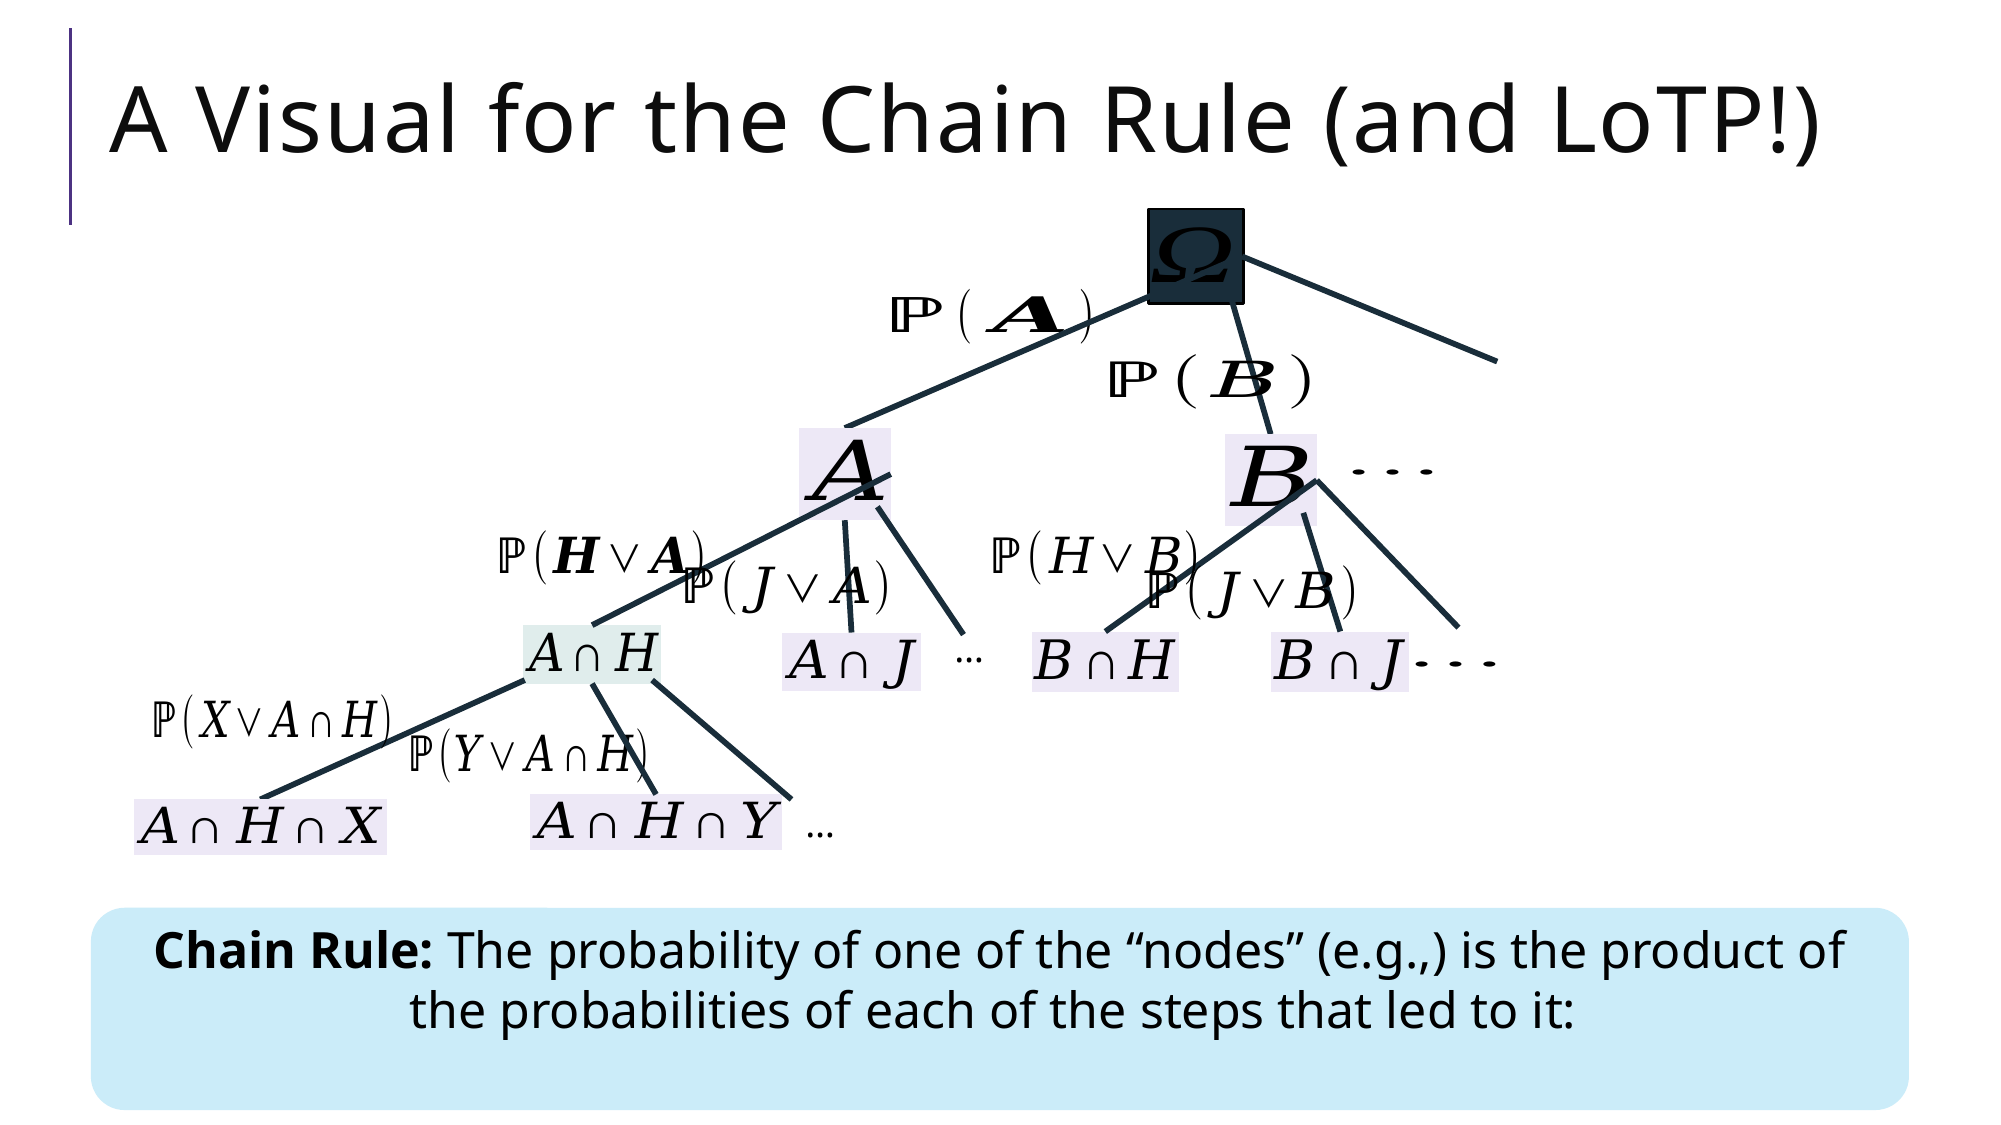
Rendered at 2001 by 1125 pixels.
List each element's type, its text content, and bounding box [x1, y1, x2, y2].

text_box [656, 679, 792, 800]
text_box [591, 683, 657, 795]
title A Visual for the Chain Rule (and LoTP!) [94, 43, 1930, 210]
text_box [259, 679, 525, 800]
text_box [844, 288, 1164, 429]
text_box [1241, 256, 1498, 362]
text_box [1303, 512, 1312, 632]
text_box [1228, 288, 1272, 435]
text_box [877, 506, 964, 635]
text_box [1316, 480, 1459, 628]
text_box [844, 519, 852, 633]
text_box … [914, 623, 1010, 682]
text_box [1105, 512, 1239, 632]
text_box … [765, 798, 861, 857]
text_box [591, 506, 813, 626]
